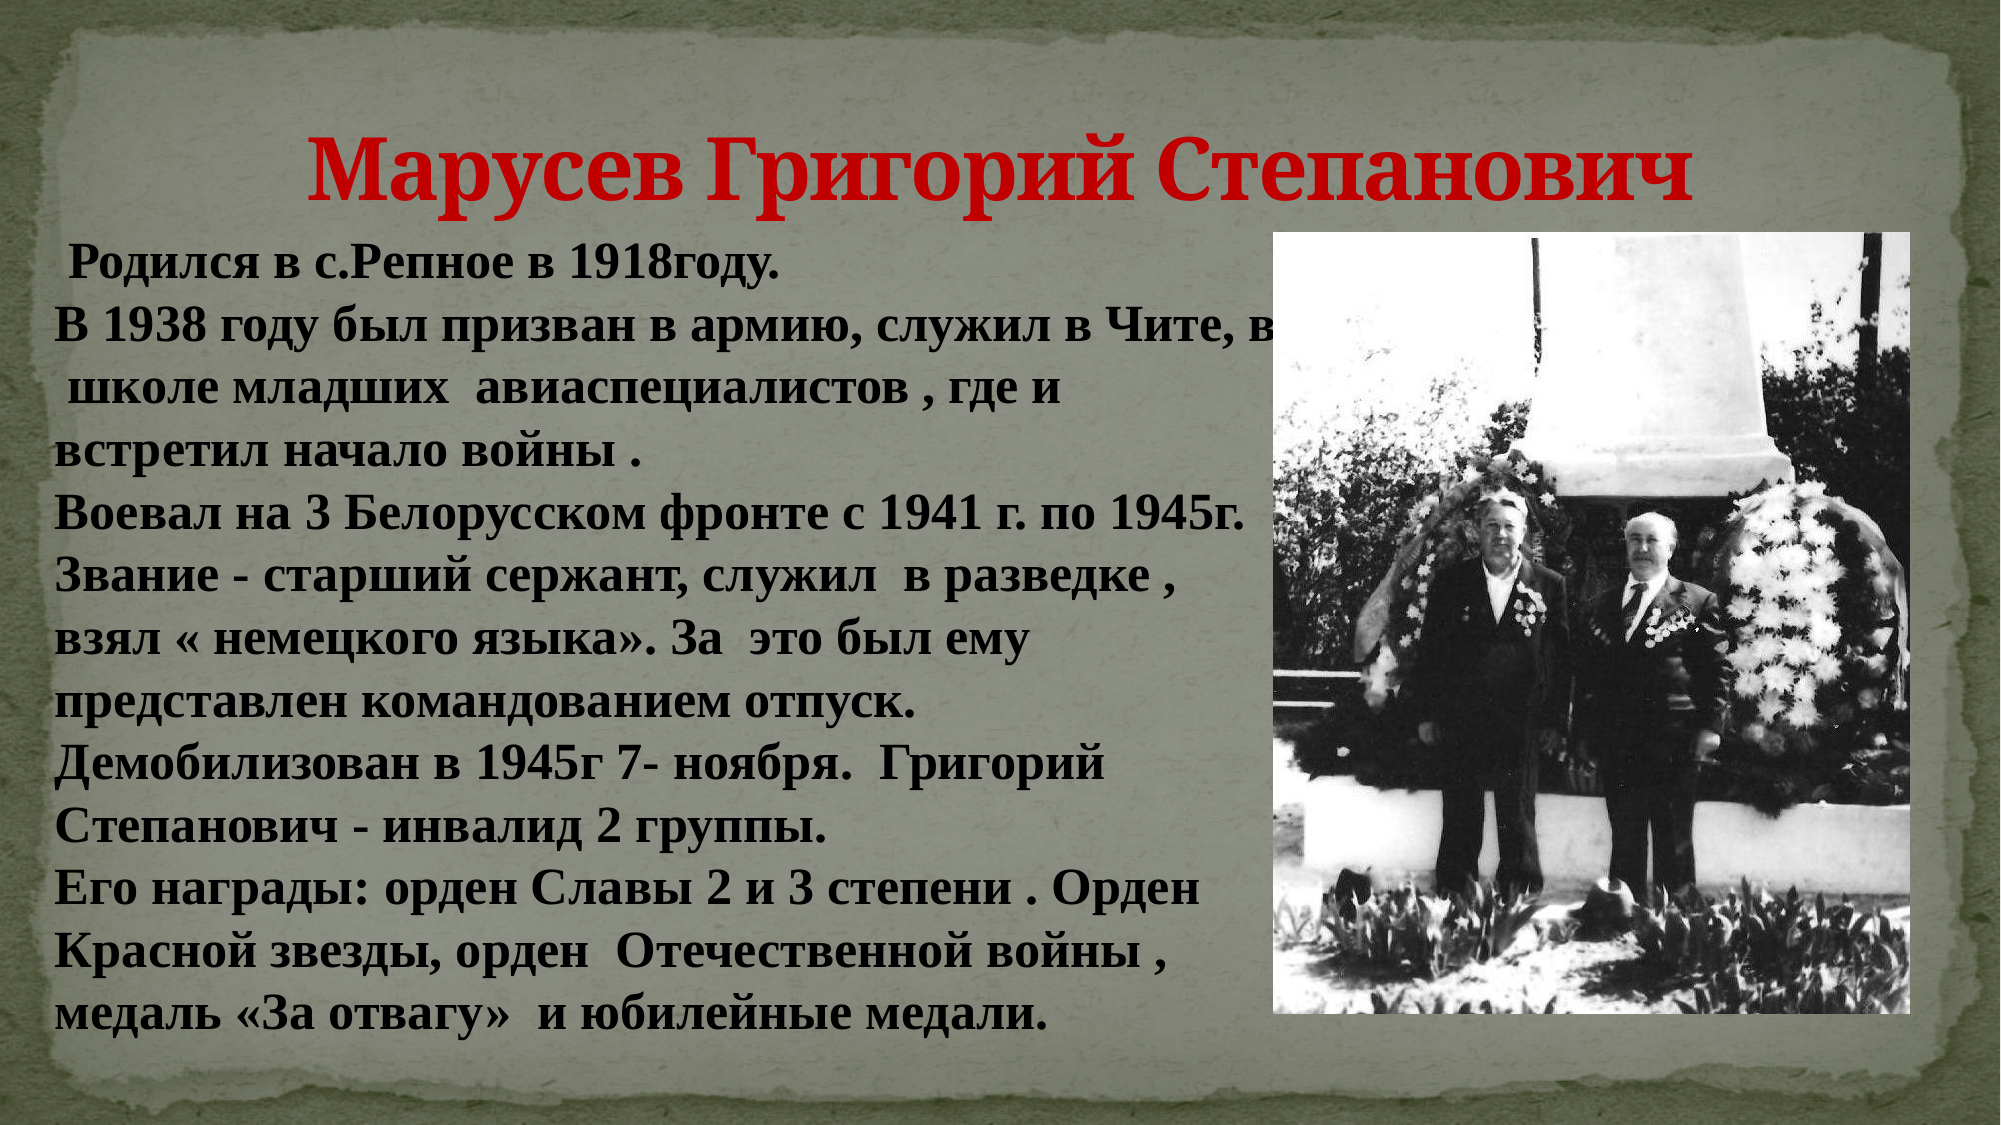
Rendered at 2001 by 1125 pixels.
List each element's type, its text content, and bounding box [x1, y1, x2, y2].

list Родился в с.Репное в 1918году. В 1938 году был призван в армию, служил в Чите, в школе младших авиаспециалистов , где и встретил начало войны . Воевал на 3 Белорусском фронте с 1941 г. по 1945г. Звание - старший сержант, служил в разведке , взял « немецкого языка». За это был ему представлен командованием отпуск. Демобилизован в 1945г 7- ноября. Григорий Степанович - инвалид 2 группы. Его награды: орден Славы 2 и 3 степени . Орден Красной звезды, орден Отечественной войны , медаль «За отвагу» и юбилейные медали. [0, 219, 1304, 1060]
title Марусев Григорий Степанович [99, 24, 1900, 222]
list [1275, 235, 1909, 1011]
